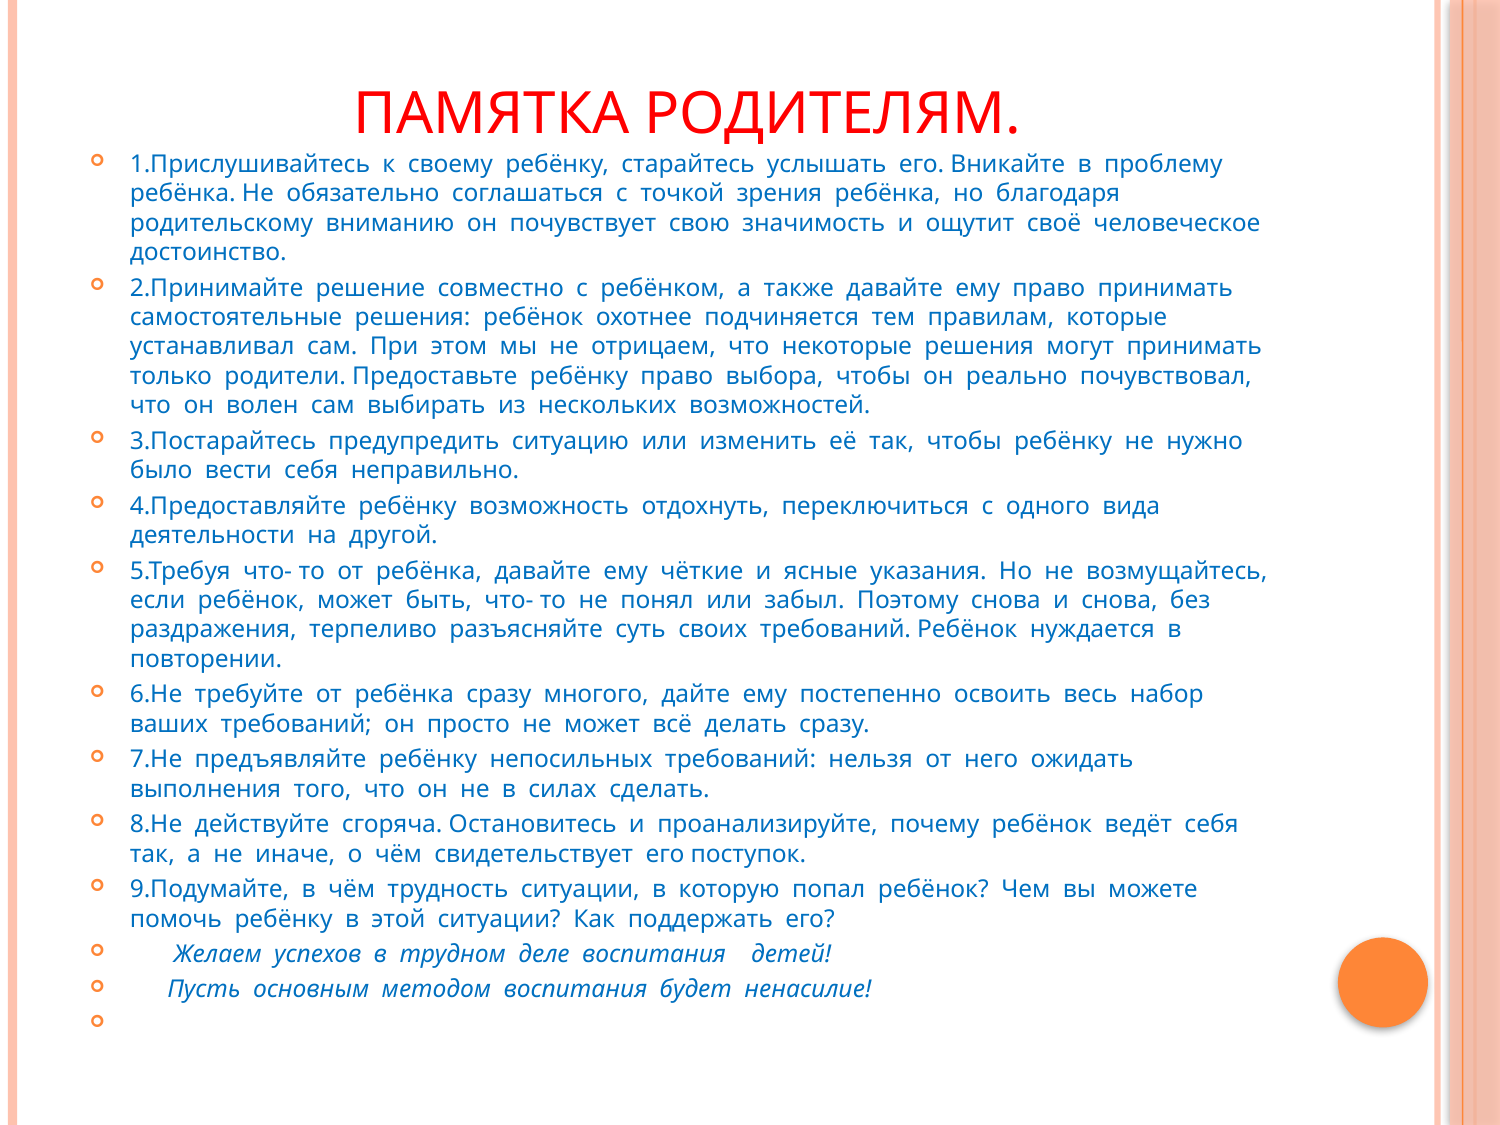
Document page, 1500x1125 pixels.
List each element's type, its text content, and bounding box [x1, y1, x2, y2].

list 1.Прислушивайтесь к своему ребёнку, старайтесь услышать его. Вникайте в проблему ребёнка. Не обязательно соглашаться с точкой зрения ребёнка, но благодаря родительскому вниманию он почувствует свою значимость и ощутит своё человеческое достоинство. 2.Принимайте решение совместно с ребёнком, а также давайте ему право принимать самостоятельные решения: ребёнок охотнее подчиняется тем правилам, которые устанавливал сам. При этом мы не отрицаем, что некоторые решения могут принимать только родители. Предоставьте ребёнку право выбора, чтобы он реально почувствовал, что он волен сам выбирать из нескольких возможностей. 3.Постарайтесь предупредить ситуацию или изменить её так, чтобы ребёнку не нужно было вести себя неправильно. 4.Предоставляйте ребёнку возможность отдохнуть, переключиться с одного вида деятельности на другой. 5.Требуя что- то от ребёнка, давайте ему чёткие и ясные указания. Но не возмущайтесь, если ребёнок, может быть, что- то не понял или забыл. Поэтому снова и снова, без раздражения, терпеливо разъясняйте суть своих требований. Ребёнок нуждается в повторении. 6.Не требуйте от ребёнка сразу многого, дайте ему постепенно освоить весь набор ваших требований; он просто не может всё делать сразу. 7.Не предъявляйте ребёнку непосильных требований: нельзя от него ожидать выполнения того, что он не в силах сделать. 8.Не действуйте сгоряча. Остановитесь и проанализируйте, почему ребёнок ведёт себя так, а не иначе, о чём свидетельствует его поступок. 9.Подумайте, в чём трудность ситуации, в которую попал ребёнок? Чем вы можете помочь ребёнку в этой ситуации? Как поддержать его? Желаем успехов в трудном деле воспитания детей! Пусть основным методом воспитания будет ненасилие! [75, 140, 1300, 1062]
title Памятка родителям. [75, 45, 1300, 140]
